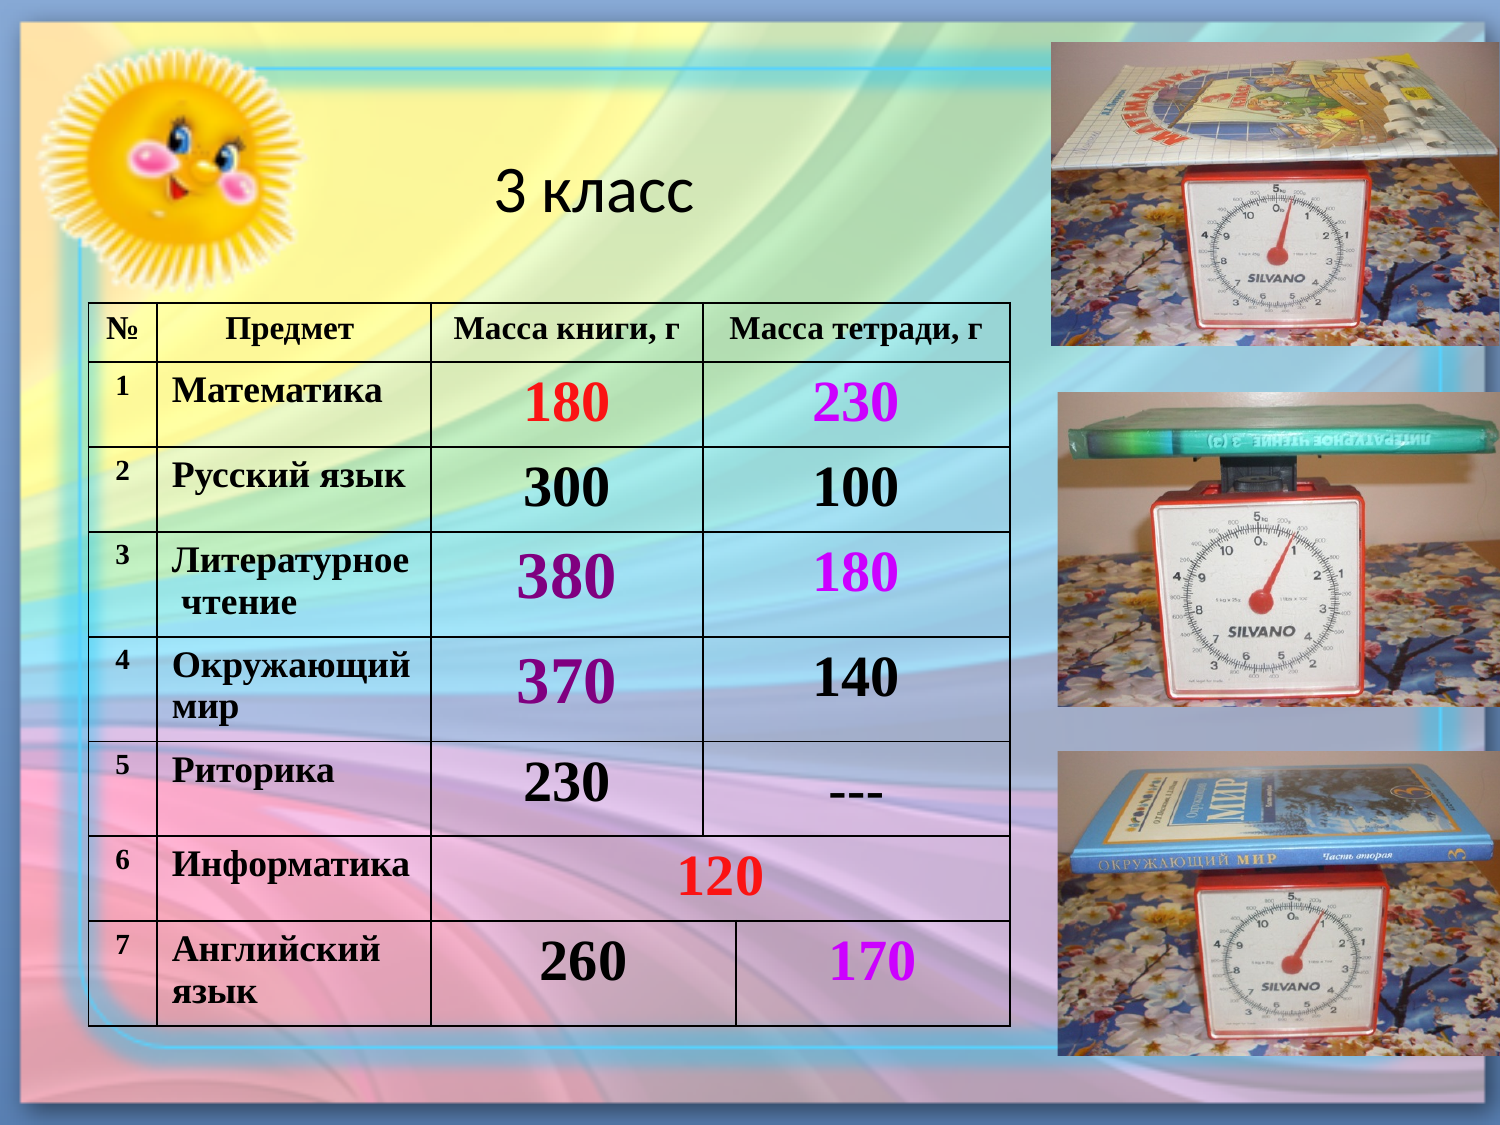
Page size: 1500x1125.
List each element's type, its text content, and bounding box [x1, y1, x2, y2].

table_cell 2 [89, 448, 156, 531]
table_cell 6 [89, 837, 156, 920]
table_cell 230 [432, 742, 702, 835]
table_cell Литературное чтение [158, 533, 430, 636]
table_cell Математика [158, 363, 430, 446]
table_cell Английский язык [158, 922, 430, 1025]
text_box 3 класс [478, 138, 835, 250]
table_cell 300 [432, 448, 702, 531]
table_cell 3 [89, 533, 156, 636]
table_header Предмет [158, 304, 430, 361]
table_cell 370 [432, 638, 702, 741]
table_header Масса тетради, г [704, 304, 1009, 361]
table_header Масса книги, г [432, 304, 702, 361]
picture [0, 0, 1500, 1125]
table_cell 380 [432, 533, 702, 636]
table_cell 5 [89, 742, 156, 835]
table_cell Русский язык [158, 448, 430, 531]
table_cell 180 [432, 363, 702, 446]
table_cell 120 [432, 837, 1009, 920]
table_cell 230 [704, 363, 1009, 446]
table_cell 170 [737, 922, 1009, 1025]
table_cell 7 [89, 922, 156, 1025]
table_cell 1 [89, 363, 156, 446]
table_cell 260 [432, 922, 735, 1025]
table_cell Информатика [158, 837, 430, 920]
table_cell Риторика [158, 742, 430, 835]
table_cell Окружающий мир [158, 638, 430, 741]
table_cell 100 [704, 448, 1009, 531]
table_cell 140 [704, 638, 1009, 741]
table_cell 180 [704, 533, 1009, 636]
table_header № [89, 304, 156, 361]
table_cell 4 [89, 638, 156, 741]
table_cell --- [704, 742, 1009, 835]
